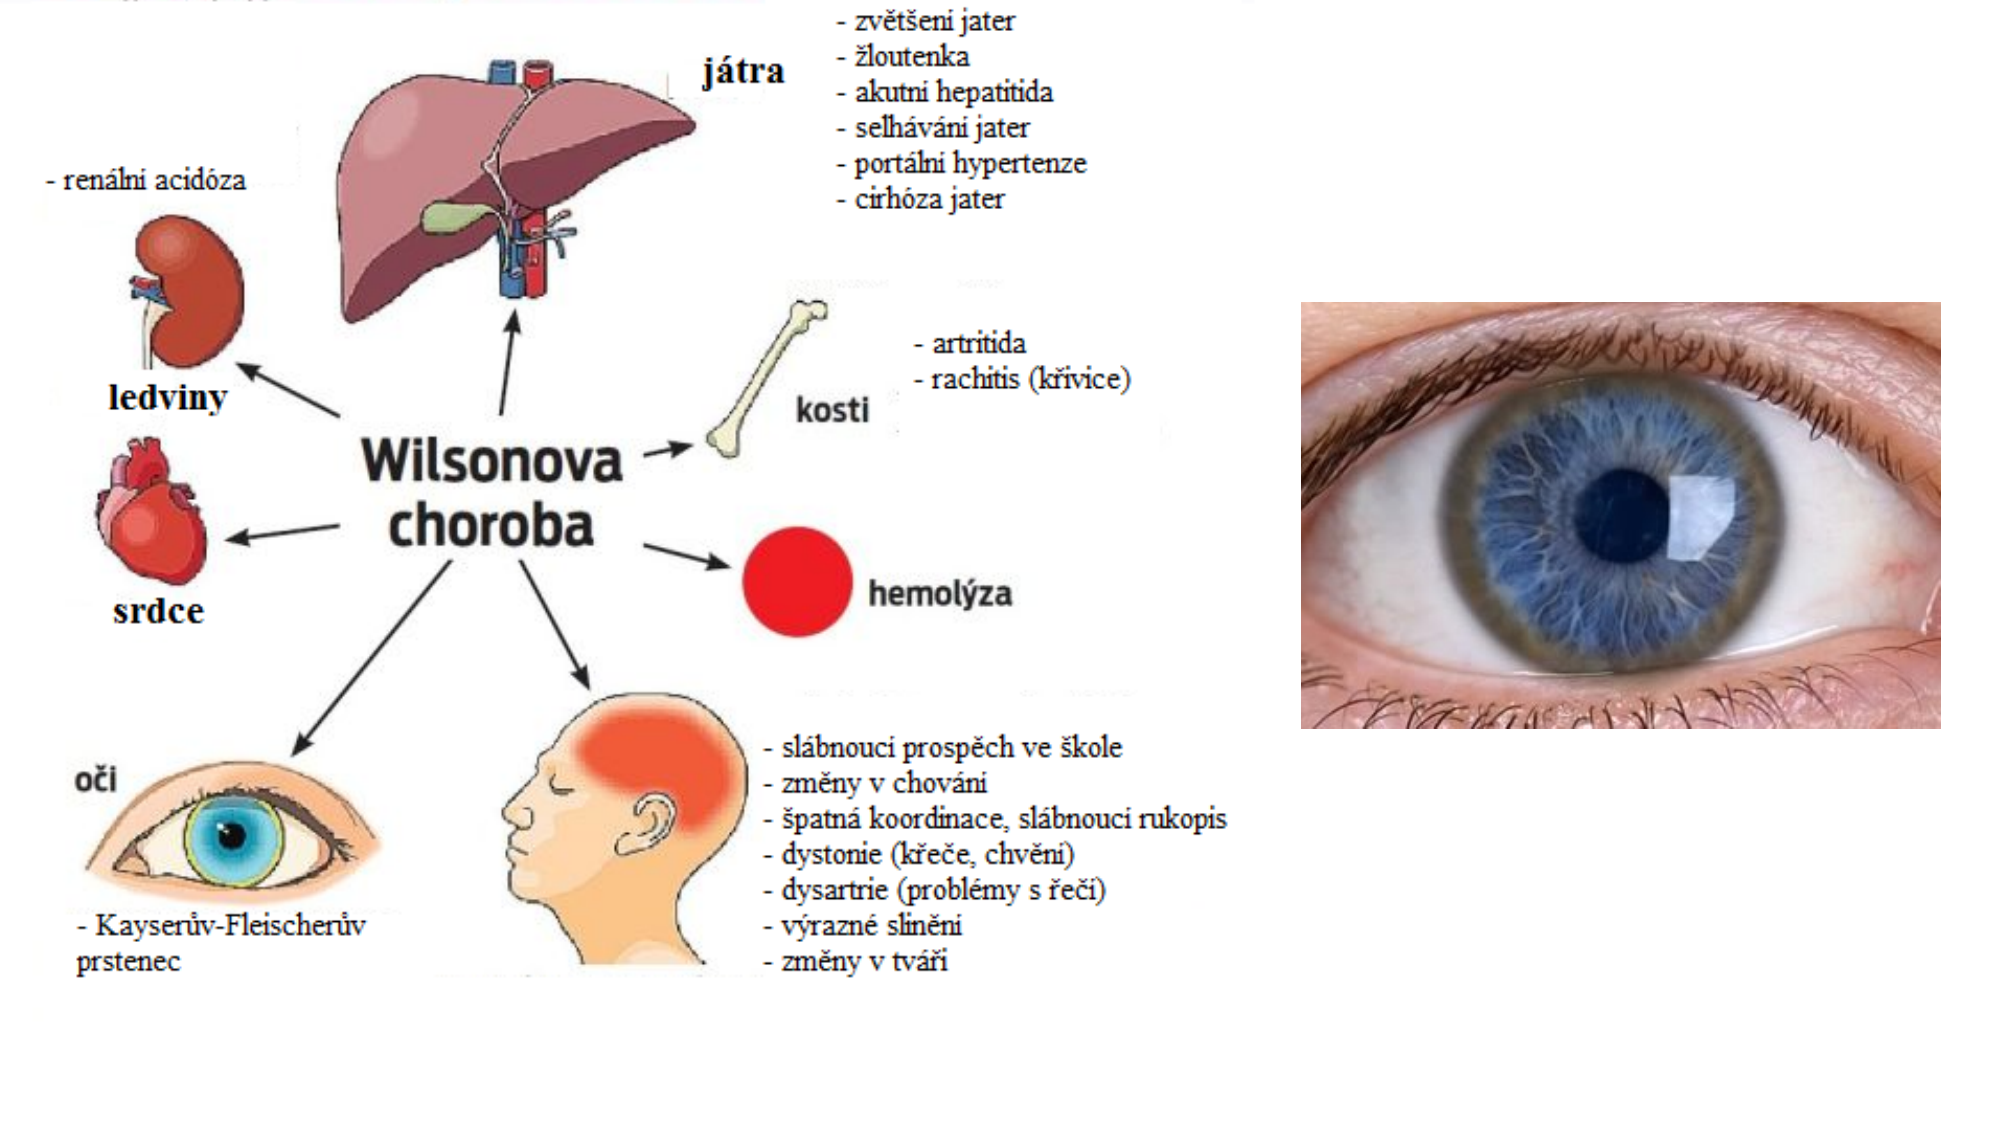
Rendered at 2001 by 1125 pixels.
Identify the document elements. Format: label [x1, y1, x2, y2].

picture [1301, 302, 1942, 730]
picture [0, 0, 1255, 1032]
